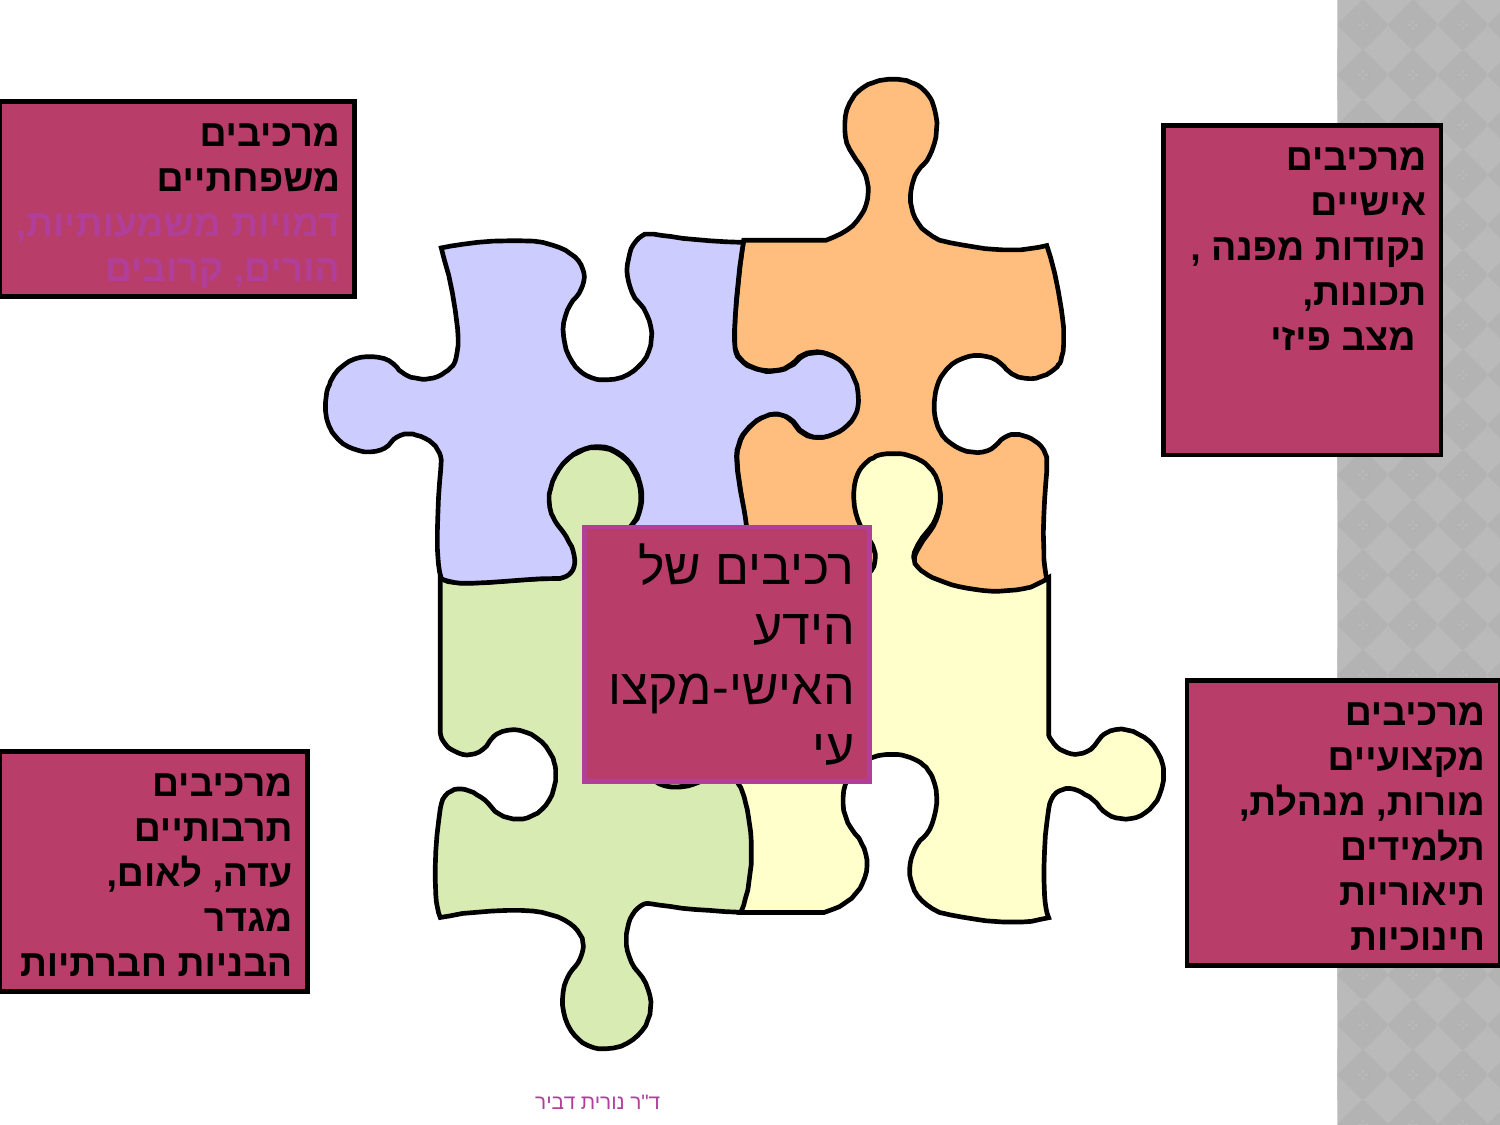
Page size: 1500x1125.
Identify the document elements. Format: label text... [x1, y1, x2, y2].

footer ד"ר נורית דביר [75, 1075, 675, 1114]
text_box מרכיבים תרבותיים עדה, לאום, מגדר הבניות חברתיות [0, 751, 308, 992]
text_box מרכיבים אישיים נקודות מפנה , תכונות, מצב פיזי [1169, 125, 1442, 456]
text_box מרכיבים מקצועיים מורות, מנהלת, תלמידים תיאוריות חינוכיות [1186, 680, 1500, 966]
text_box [324, 77, 1164, 1048]
text_box מרכיבים משפחתיים דמויות משמעותיות, הורים, קרובים [0, 101, 318, 297]
